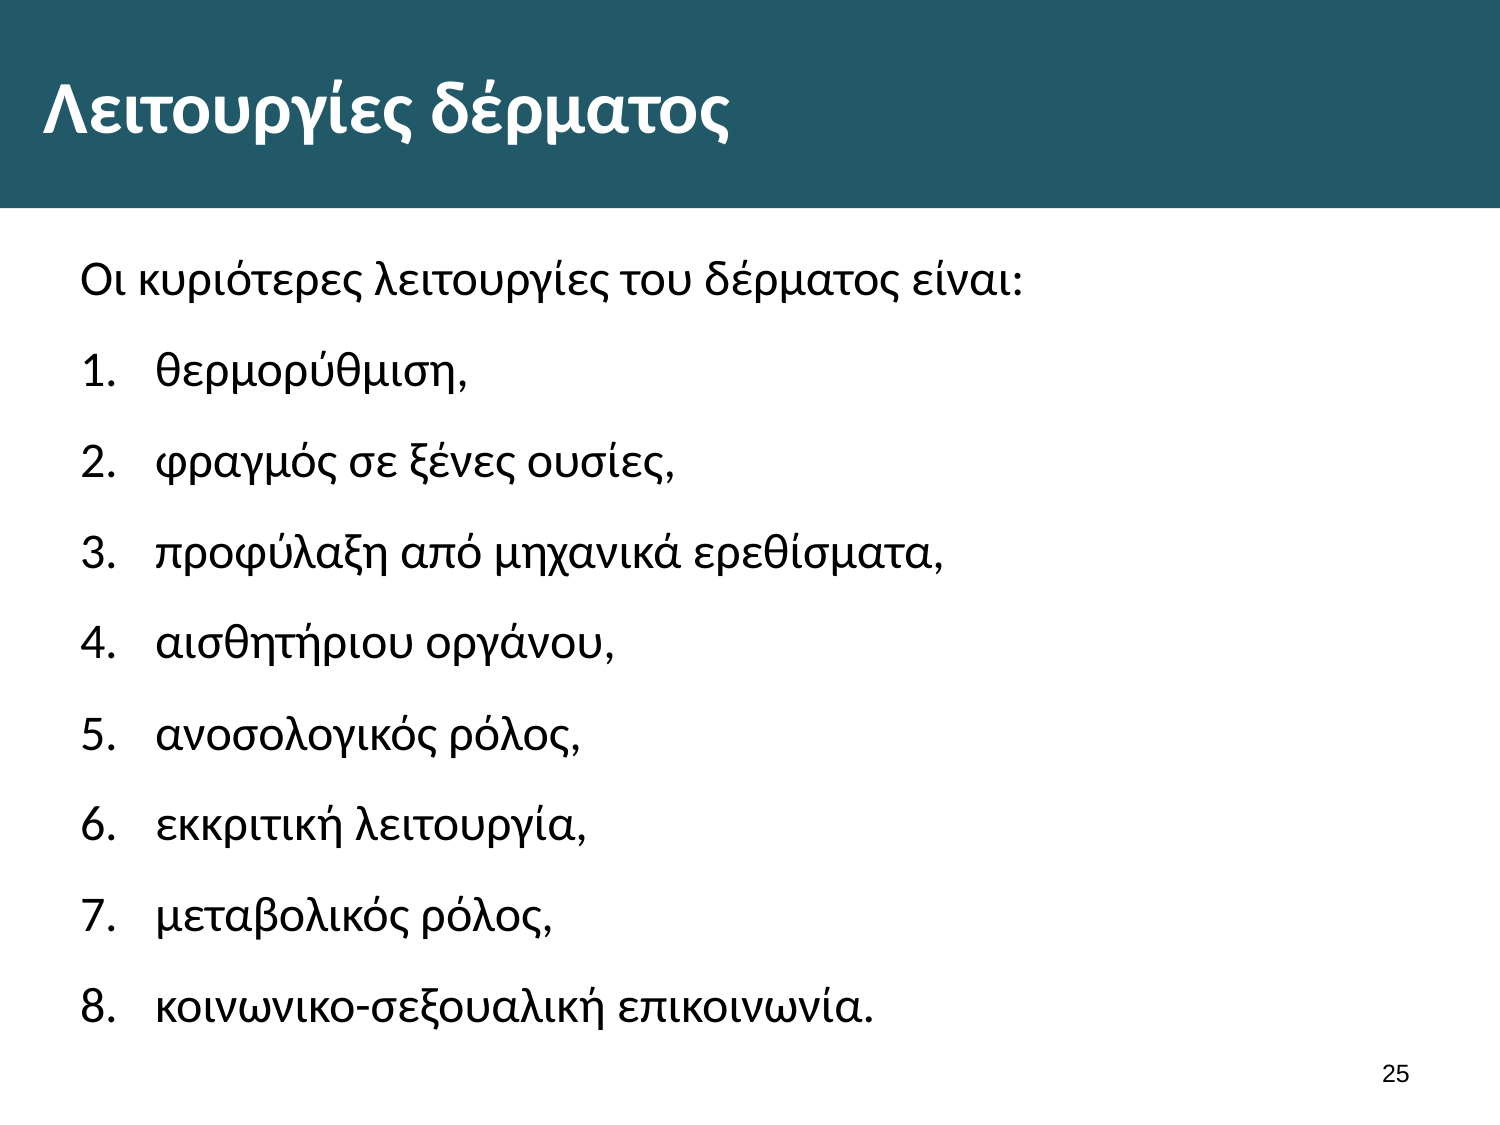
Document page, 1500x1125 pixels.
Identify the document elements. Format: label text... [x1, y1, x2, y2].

slide_number 24 [1074, 1042, 1425, 1103]
list Οι κυριότερες λειτουργίες του δέρματος είναι: θερμορύθμιση, φραγμός σε ξένες ουσίες, προφύλαξη από μηχανικά ερεθίσματα, αισθητήριου οργάνου, ανοσολογικός ρόλος, εκκριτική λειτουργία, μεταβολικός ρόλος, κοινωνικο-σεξουαλική επικοινωνία. [64, 231, 1436, 1059]
title Λειτουργίες δέρματος [0, 0, 1500, 209]
